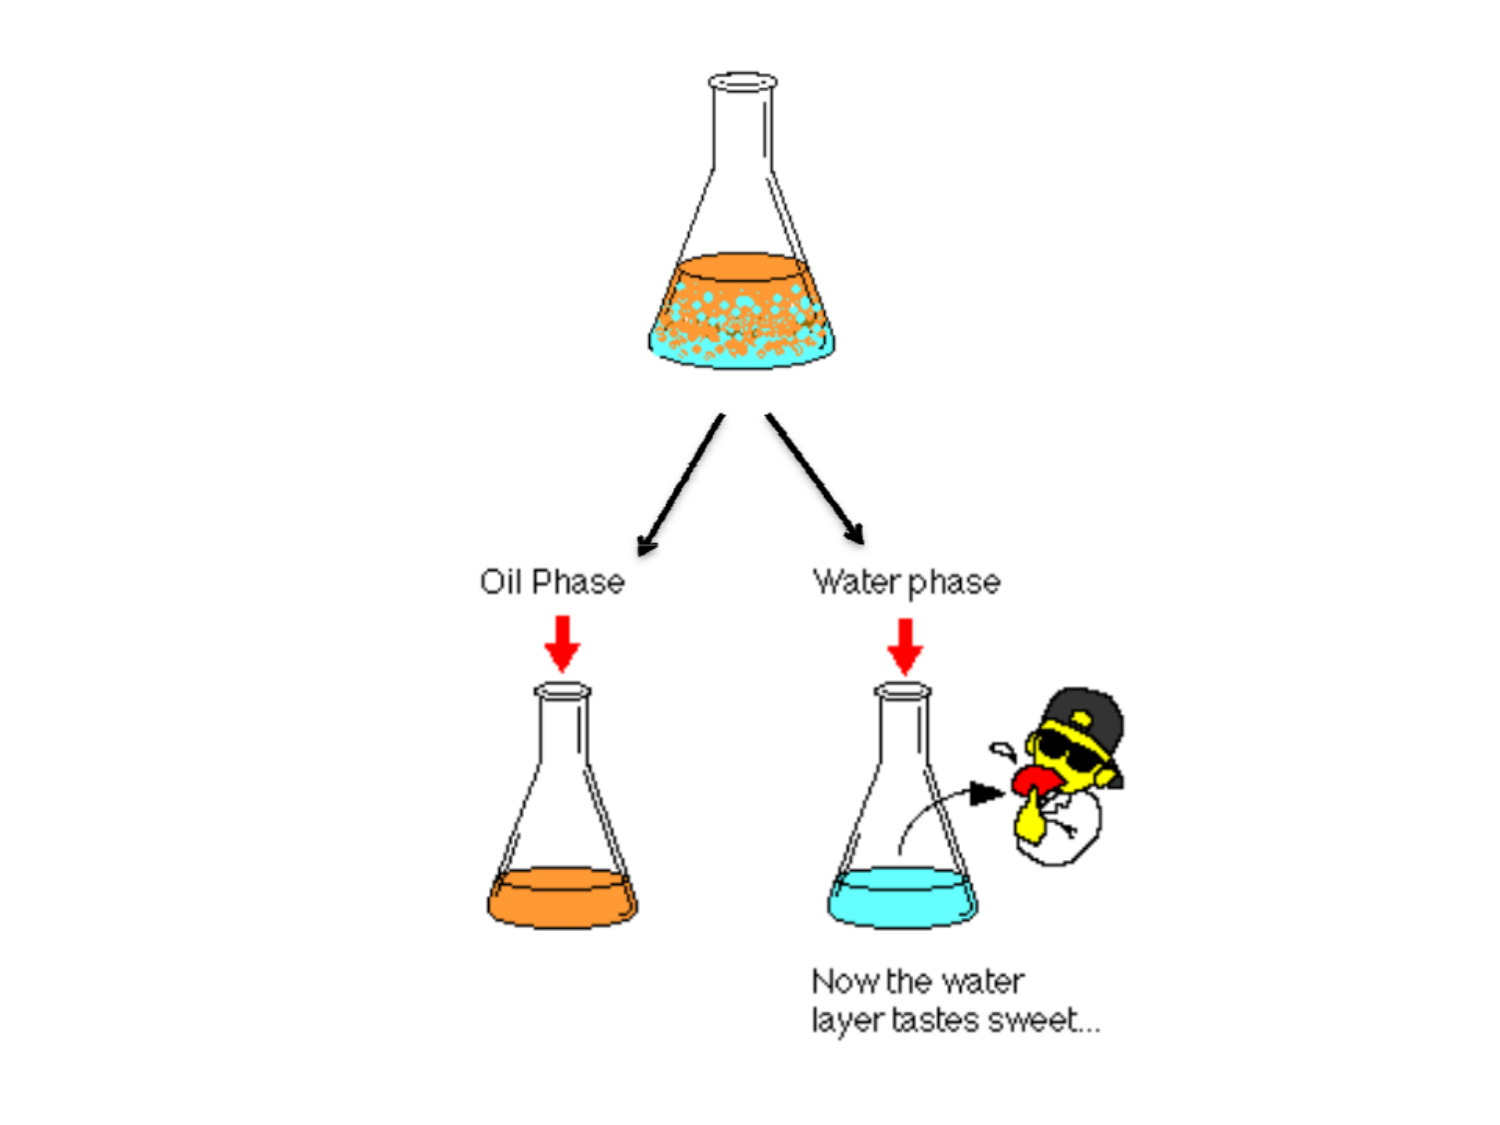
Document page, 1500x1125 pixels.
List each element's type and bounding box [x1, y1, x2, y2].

picture [336, 54, 1259, 1078]
